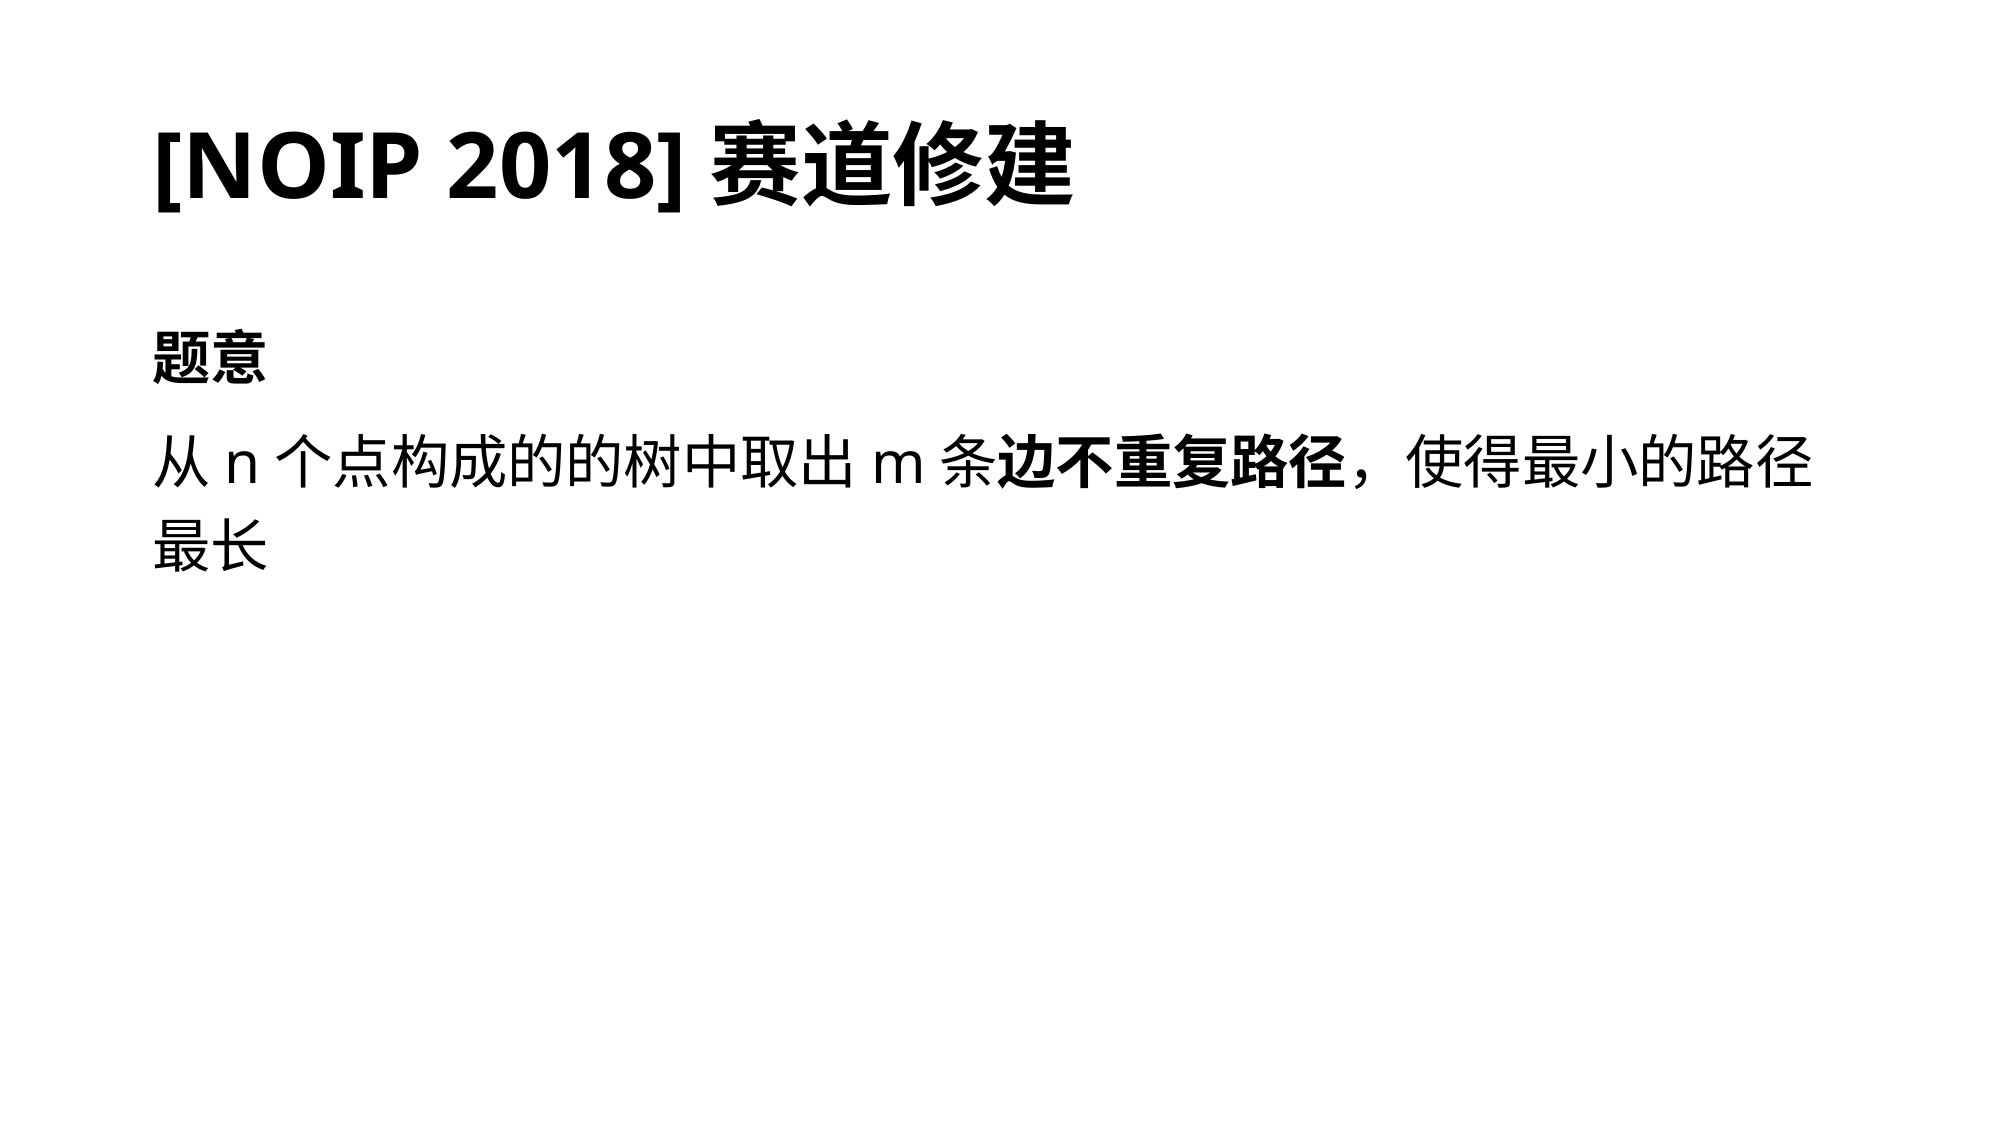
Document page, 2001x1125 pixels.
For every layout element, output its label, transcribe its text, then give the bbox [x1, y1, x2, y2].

title [NOIP 2018]赛道修建 [137, 59, 1863, 278]
list 题意 从n个点构成的的树中取出m条边不重复路径，使得最小的路径最长 [137, 299, 1863, 1014]
